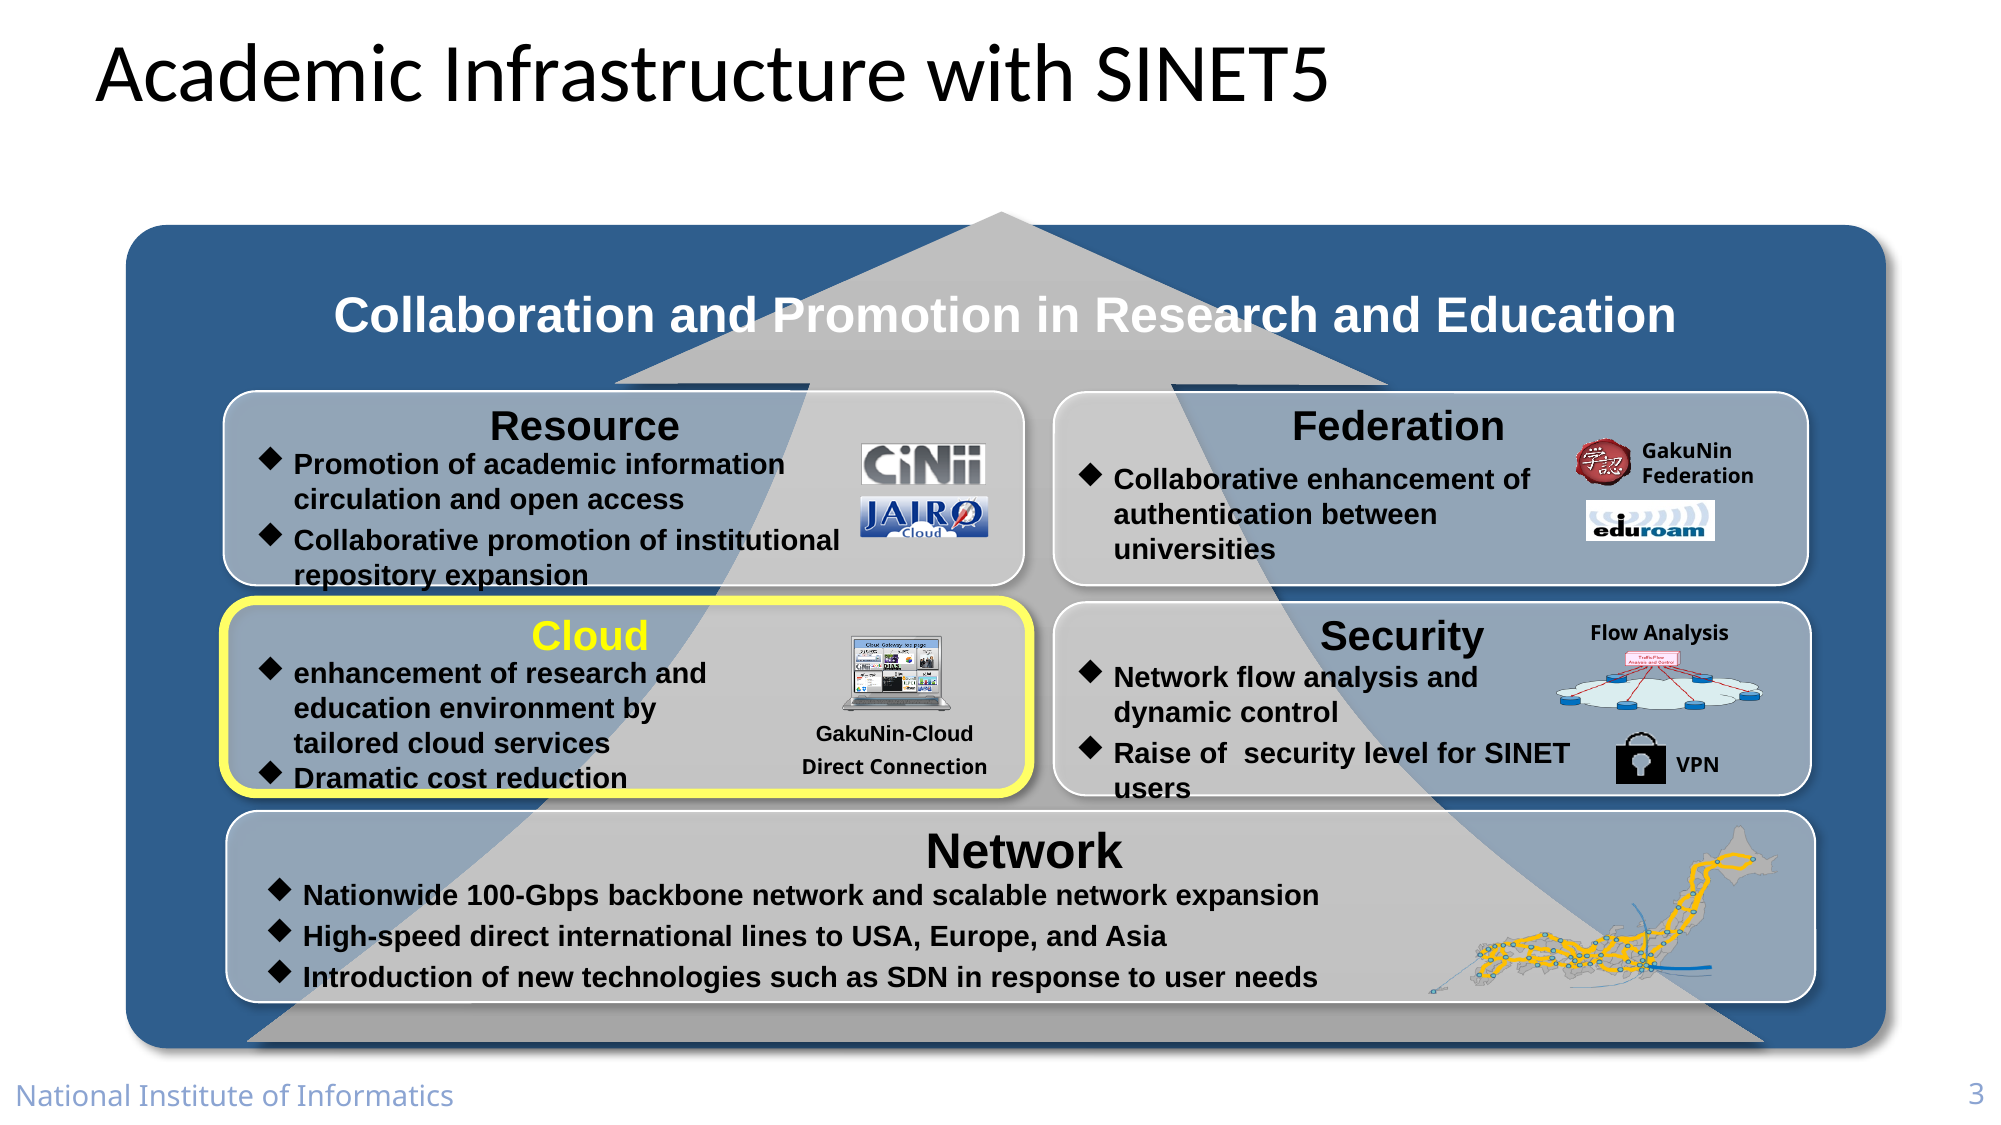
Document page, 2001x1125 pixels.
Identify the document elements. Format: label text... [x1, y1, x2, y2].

footer National Institute of Informatics [0, 1065, 994, 1125]
title Academic Infrastructure with SINET5 [80, 7, 1924, 141]
slide_number 3 [1550, 1065, 2000, 1125]
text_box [125, 211, 1886, 1049]
